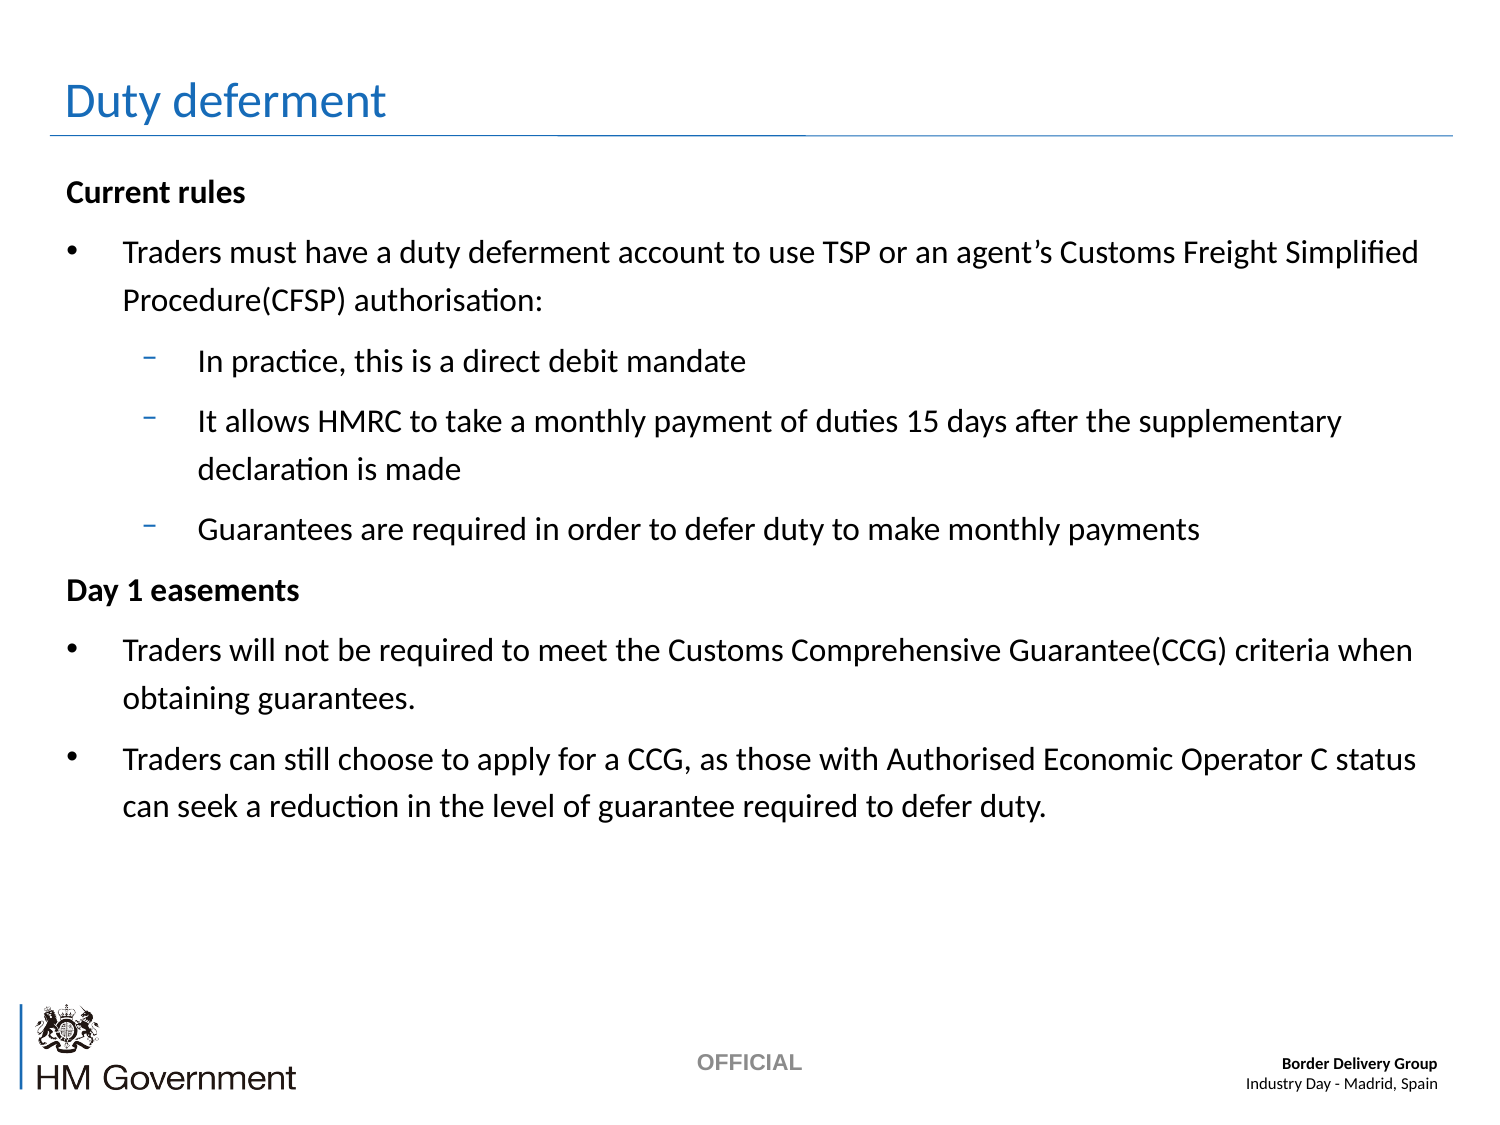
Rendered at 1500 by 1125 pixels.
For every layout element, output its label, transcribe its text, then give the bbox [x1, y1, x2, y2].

text_box Current rules Traders must have a duty deferment account to use TSP or an agent’s Customs Freight Simplified Procedure(CFSP) authorisation: In practice, this is a direct debit mandate It allows HMRC to take a monthly payment of duties 15 days after the supplementary declaration is made Guarantees are required in order to defer duty to make monthly payments Day 1 easements Traders will not be required to meet the Customs Comprehensive Guarantee(CCG) criteria when obtaining guarantees. Traders can still choose to apply for a CCG, as those with Authorised Economic Operator C status can seek a reduction in the level of guarantee required to defer duty. [52, 155, 1456, 1071]
title Duty deferment [49, 22, 1453, 135]
footer OFFICIAL [509, 1039, 991, 1100]
picture [16, 974, 299, 1120]
